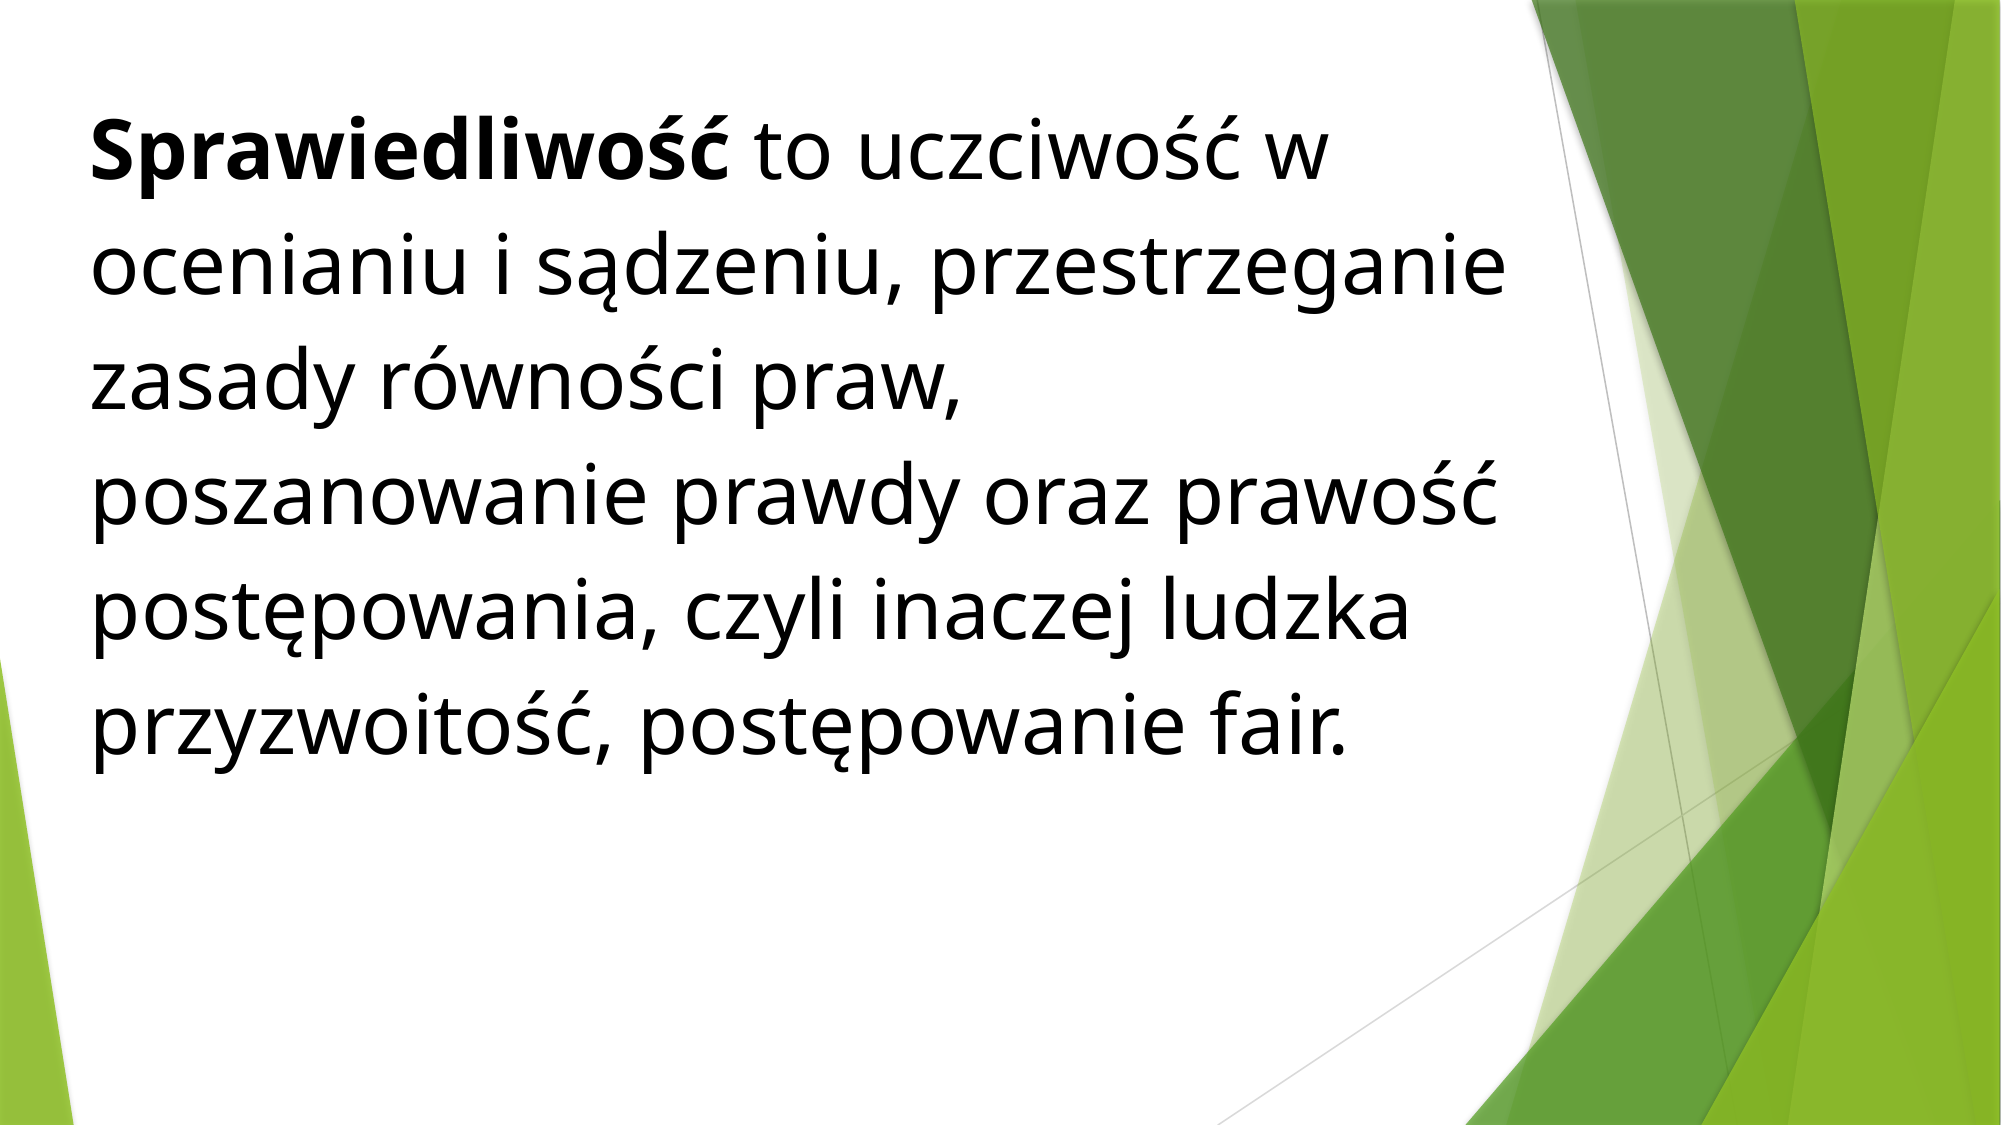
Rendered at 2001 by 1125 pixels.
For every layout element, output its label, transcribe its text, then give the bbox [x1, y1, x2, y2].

text_box Sprawiedliwość to uczciwość w ocenianiu i sądzeniu, przestrzeganie zasady równości praw, poszanowanie prawdy oraz prawość postępowania, czyli inaczej ludzka przyzwoitość, postępowanie fair. [0, 74, 1530, 779]
